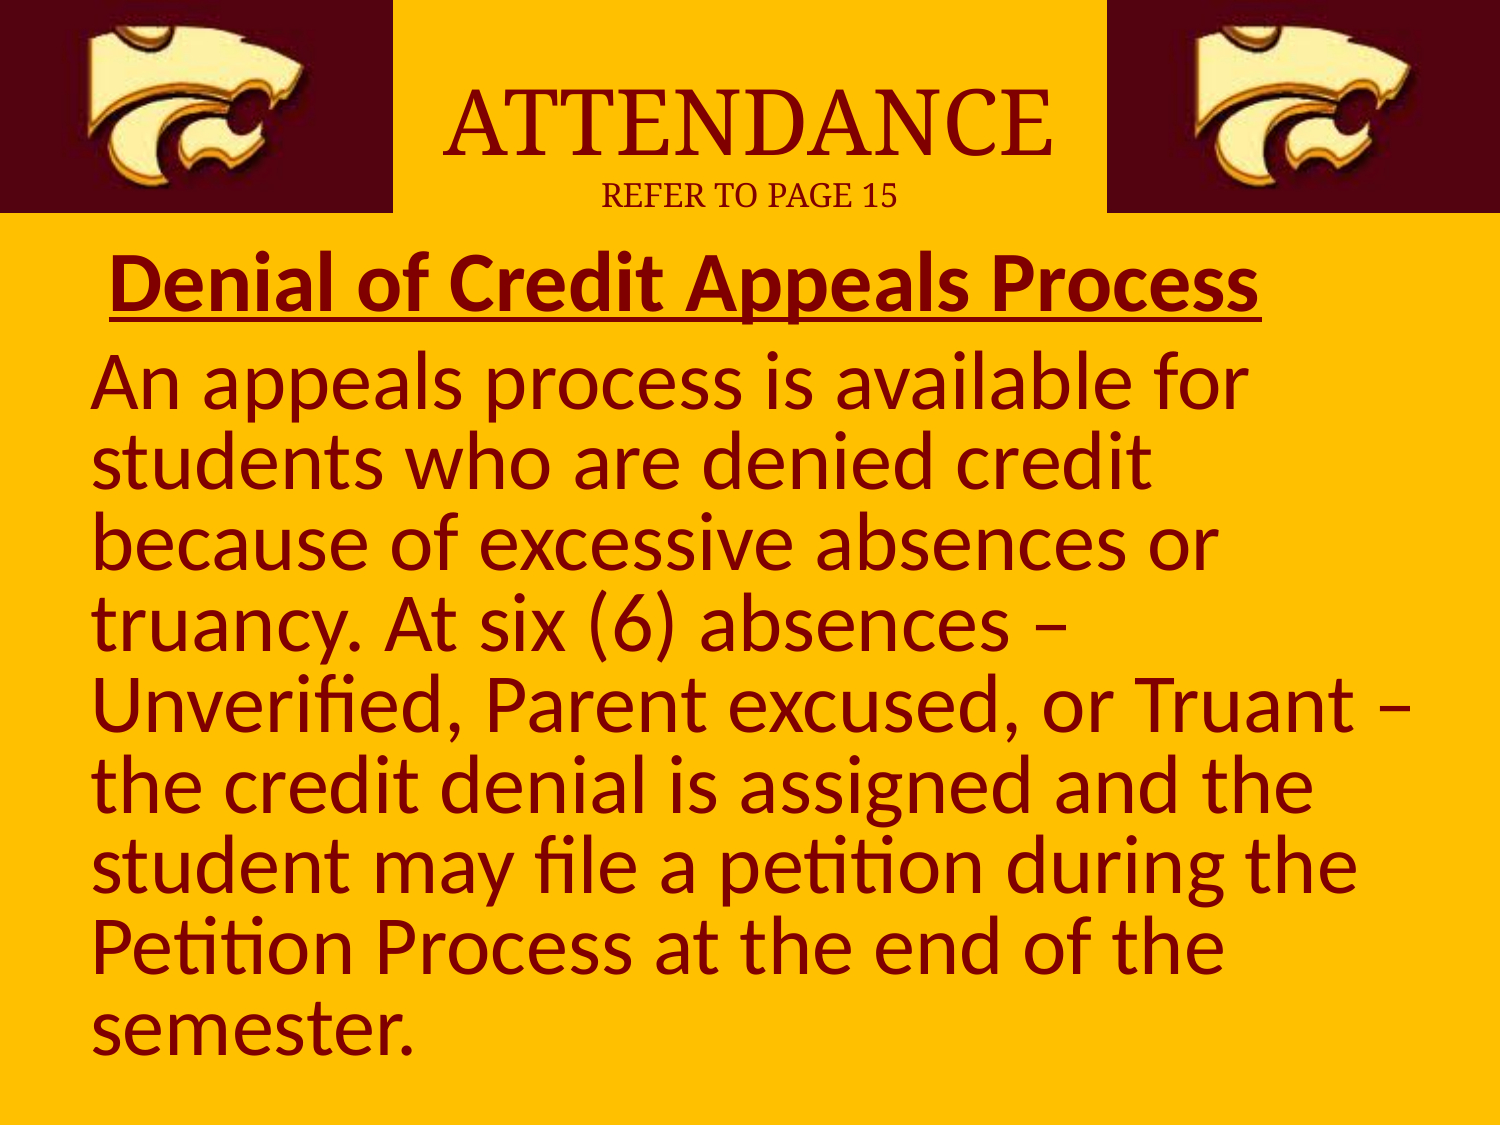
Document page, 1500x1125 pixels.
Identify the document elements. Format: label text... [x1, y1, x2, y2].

list Denial of Credit Appeals Process An appeals process is available for students who are denied credit because of excessive absences or truancy. At six (6) absences – Unverified, Parent excused, or Truant – the credit denial is assigned and the student may file a petition during the Petition Process at the end of the semester. [75, 237, 1438, 1088]
title ATTENDANCE REFER TO PAGE 15 [75, 45, 1425, 233]
picture [0, 0, 393, 213]
picture [1107, 0, 1500, 213]
